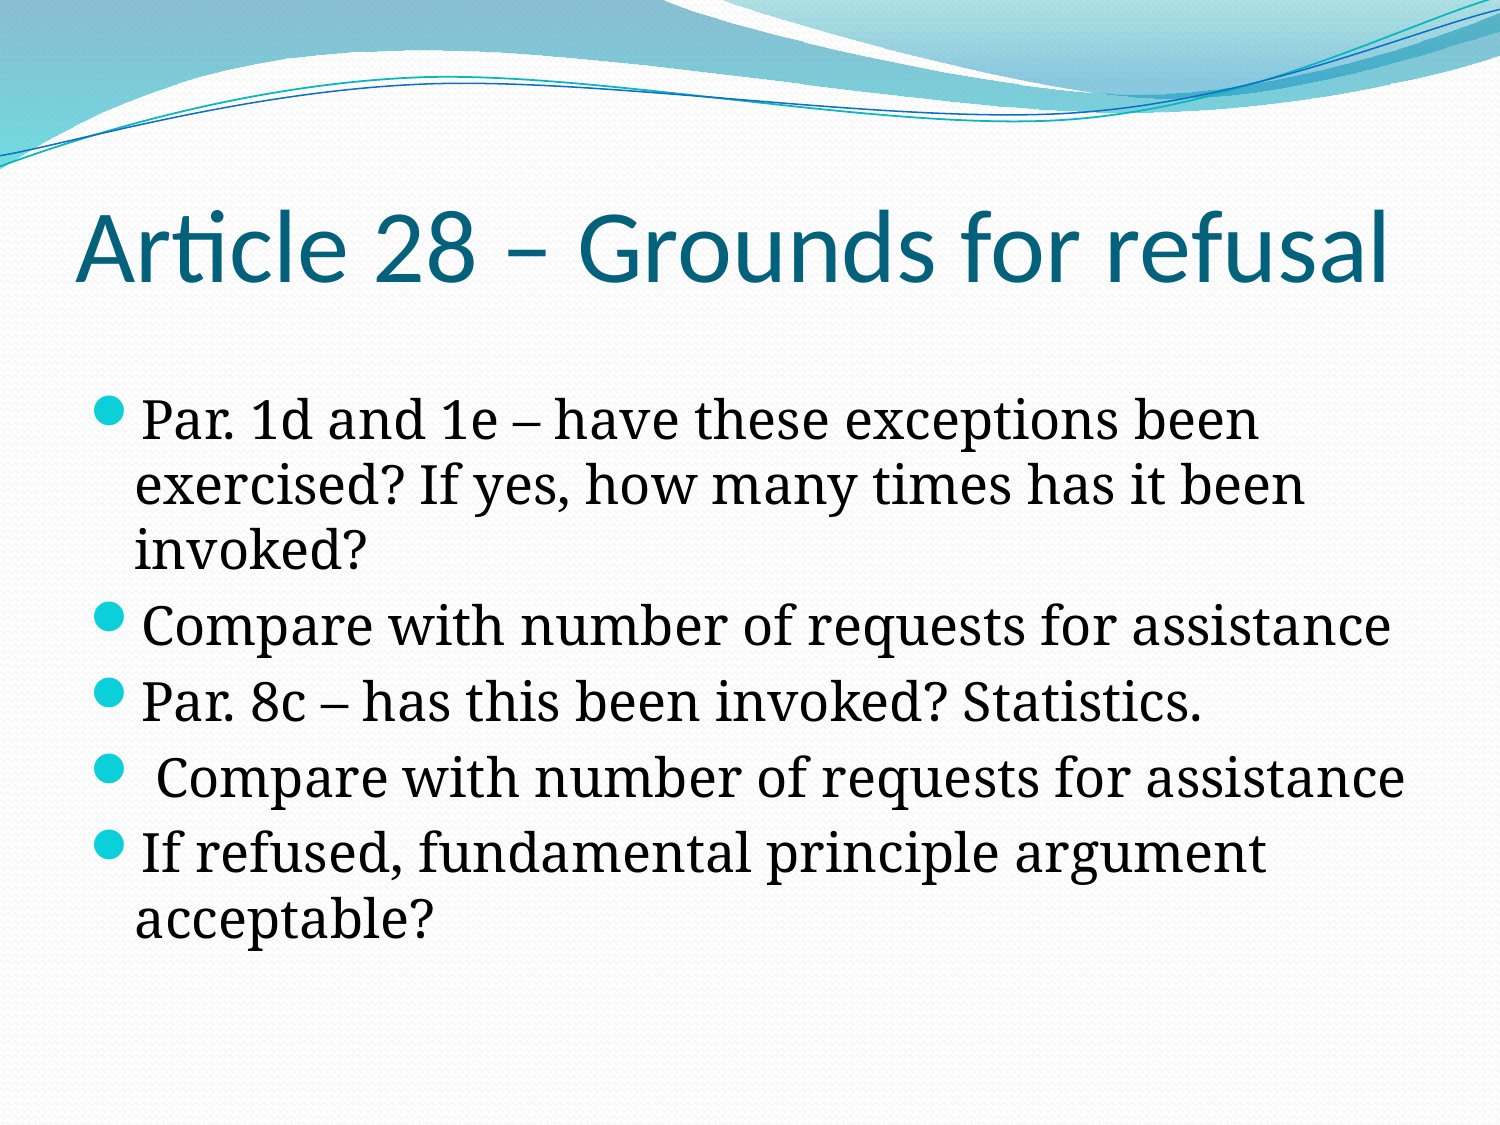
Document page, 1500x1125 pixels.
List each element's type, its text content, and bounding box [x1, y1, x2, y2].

list Par. 1d and 1e – have these exceptions been exercised? If yes, how many times has it been invoked? Compare with number of requests for assistance Par. 8c – has this been invoked? Statistics. Compare with number of requests for assistance If refused, fundamental principle argument acceptable? [75, 377, 1425, 1038]
title Article 28 – Grounds for refusal [75, 115, 1425, 303]
